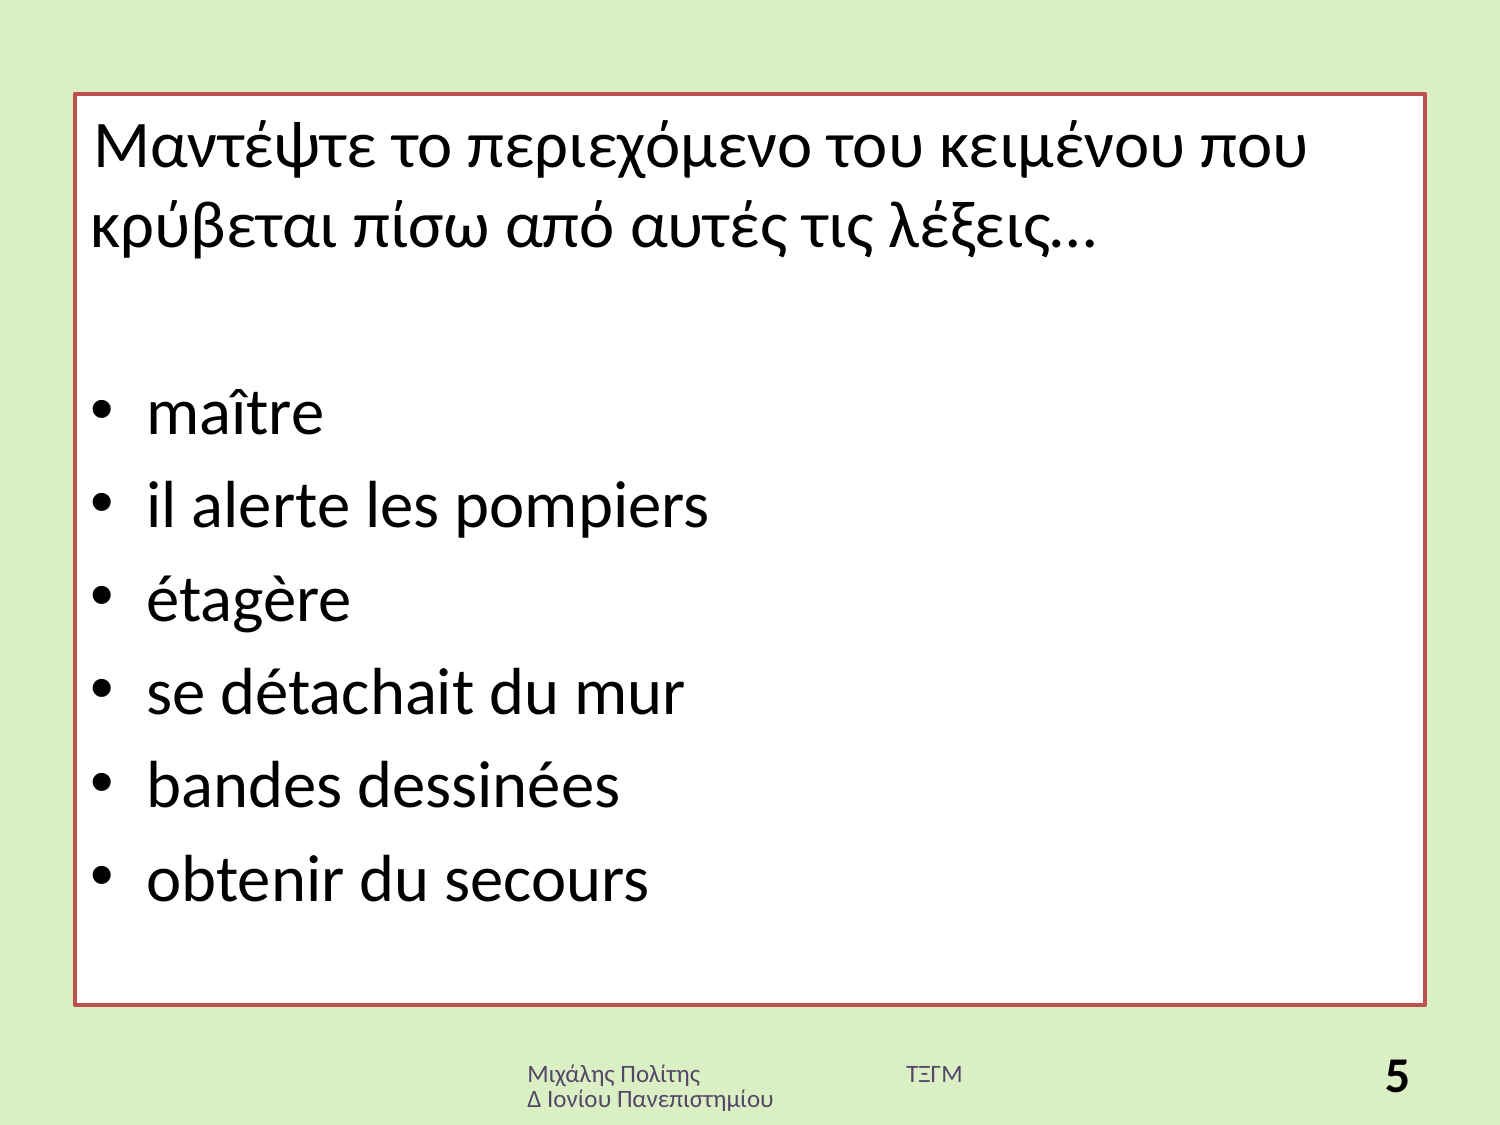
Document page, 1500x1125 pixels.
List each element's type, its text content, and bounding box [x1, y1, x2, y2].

footer Μιχάλης Πολίτης ΤΞΓΜΔ Ιονίου Πανεπιστημίου [512, 1042, 988, 1103]
slide_number 5 [1074, 1042, 1425, 1103]
list Μαντέψτε το περιεχόμενο του κειμένου που κρύβεται πίσω από αυτές τις λέξεις… maître il alerte les pompiers étagère se détachait du mur bandes dessinées obtenir du secours [73, 92, 1427, 1007]
